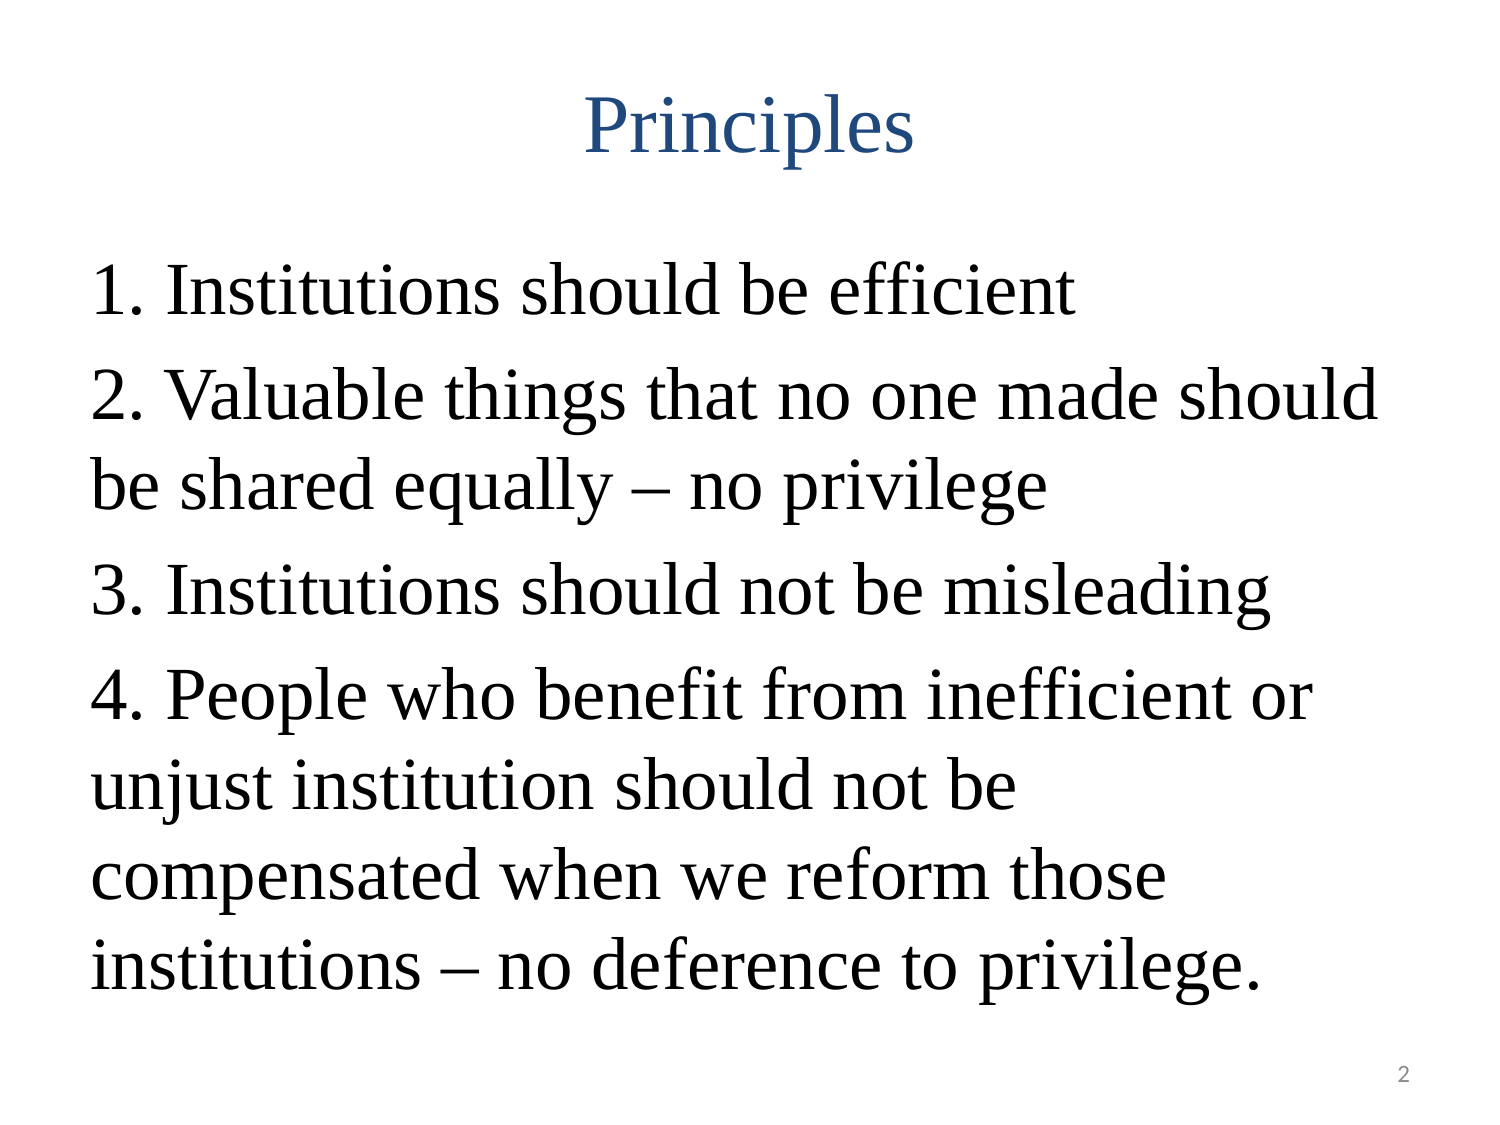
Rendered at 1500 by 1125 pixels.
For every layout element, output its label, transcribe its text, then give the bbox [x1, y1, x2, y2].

slide_number 2 [1074, 1042, 1425, 1103]
title Principles [74, 24, 1426, 213]
list 1. Institutions should be efficient 2. Valuable things that no one made should be shared equally – no privilege 3. Institutions should not be misleading 4. People who benefit from inefficient or unjust institution should not be compensated when we reform those institutions – no deference to privilege. [74, 231, 1426, 1062]
